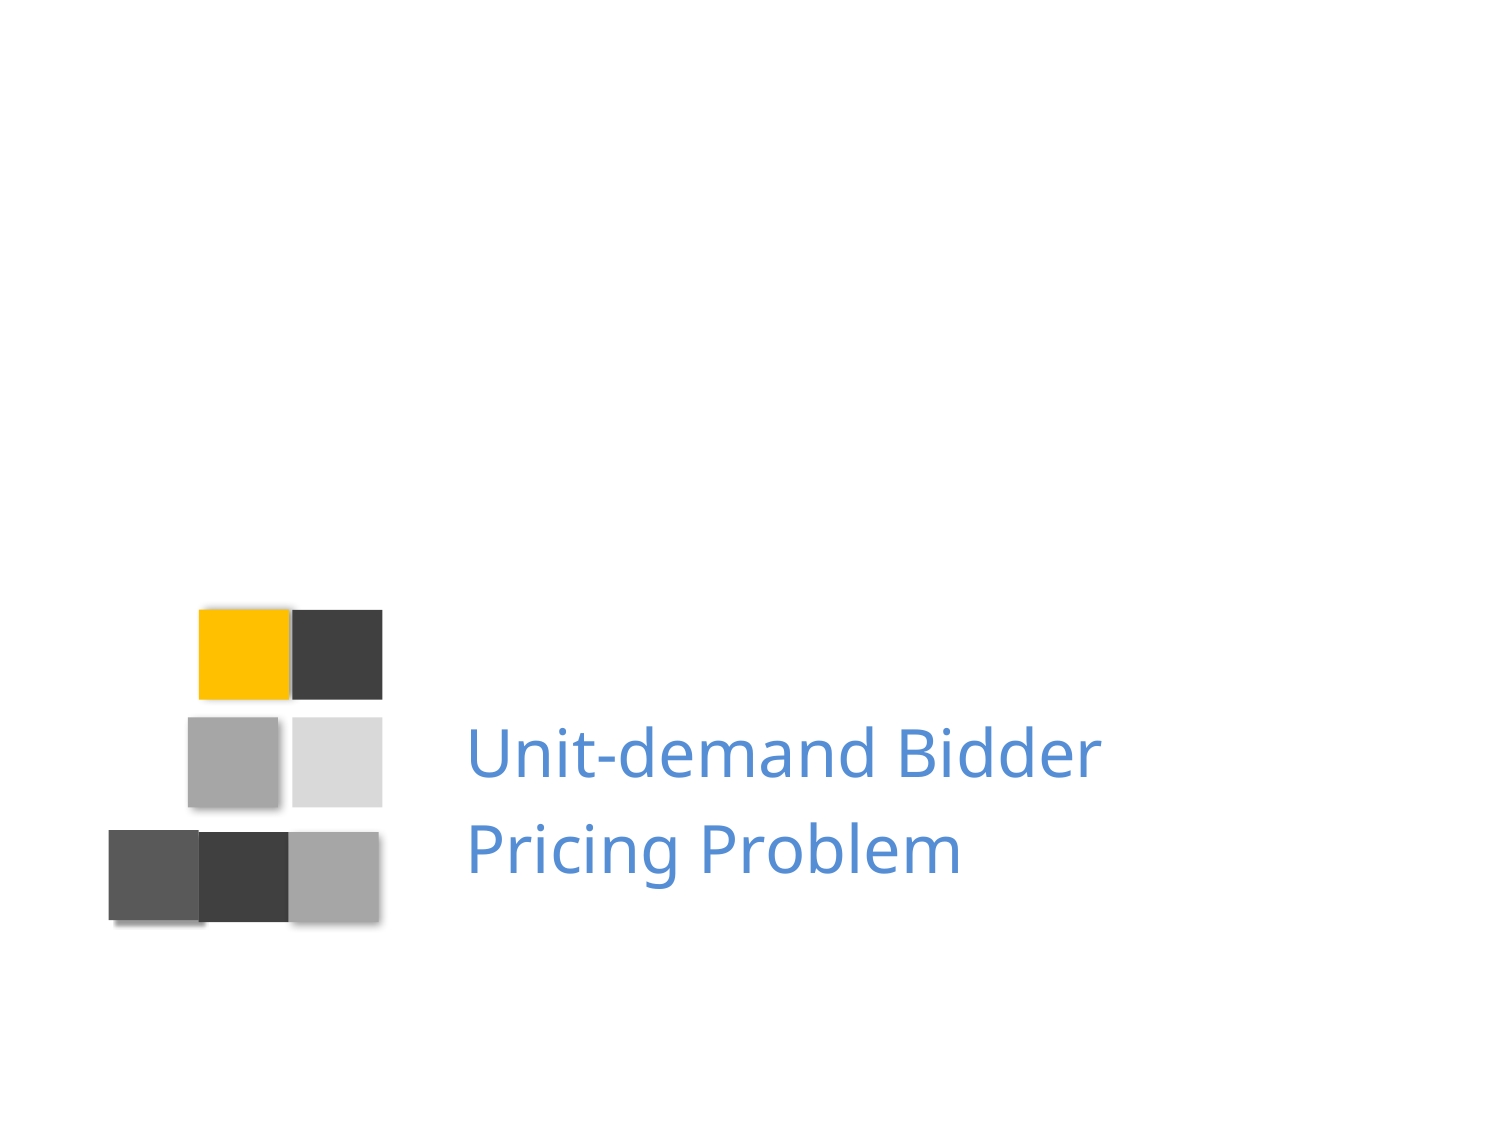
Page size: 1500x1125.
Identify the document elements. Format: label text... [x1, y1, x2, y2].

title Unit-demand Bidder Pricing Problem [450, 687, 1338, 911]
